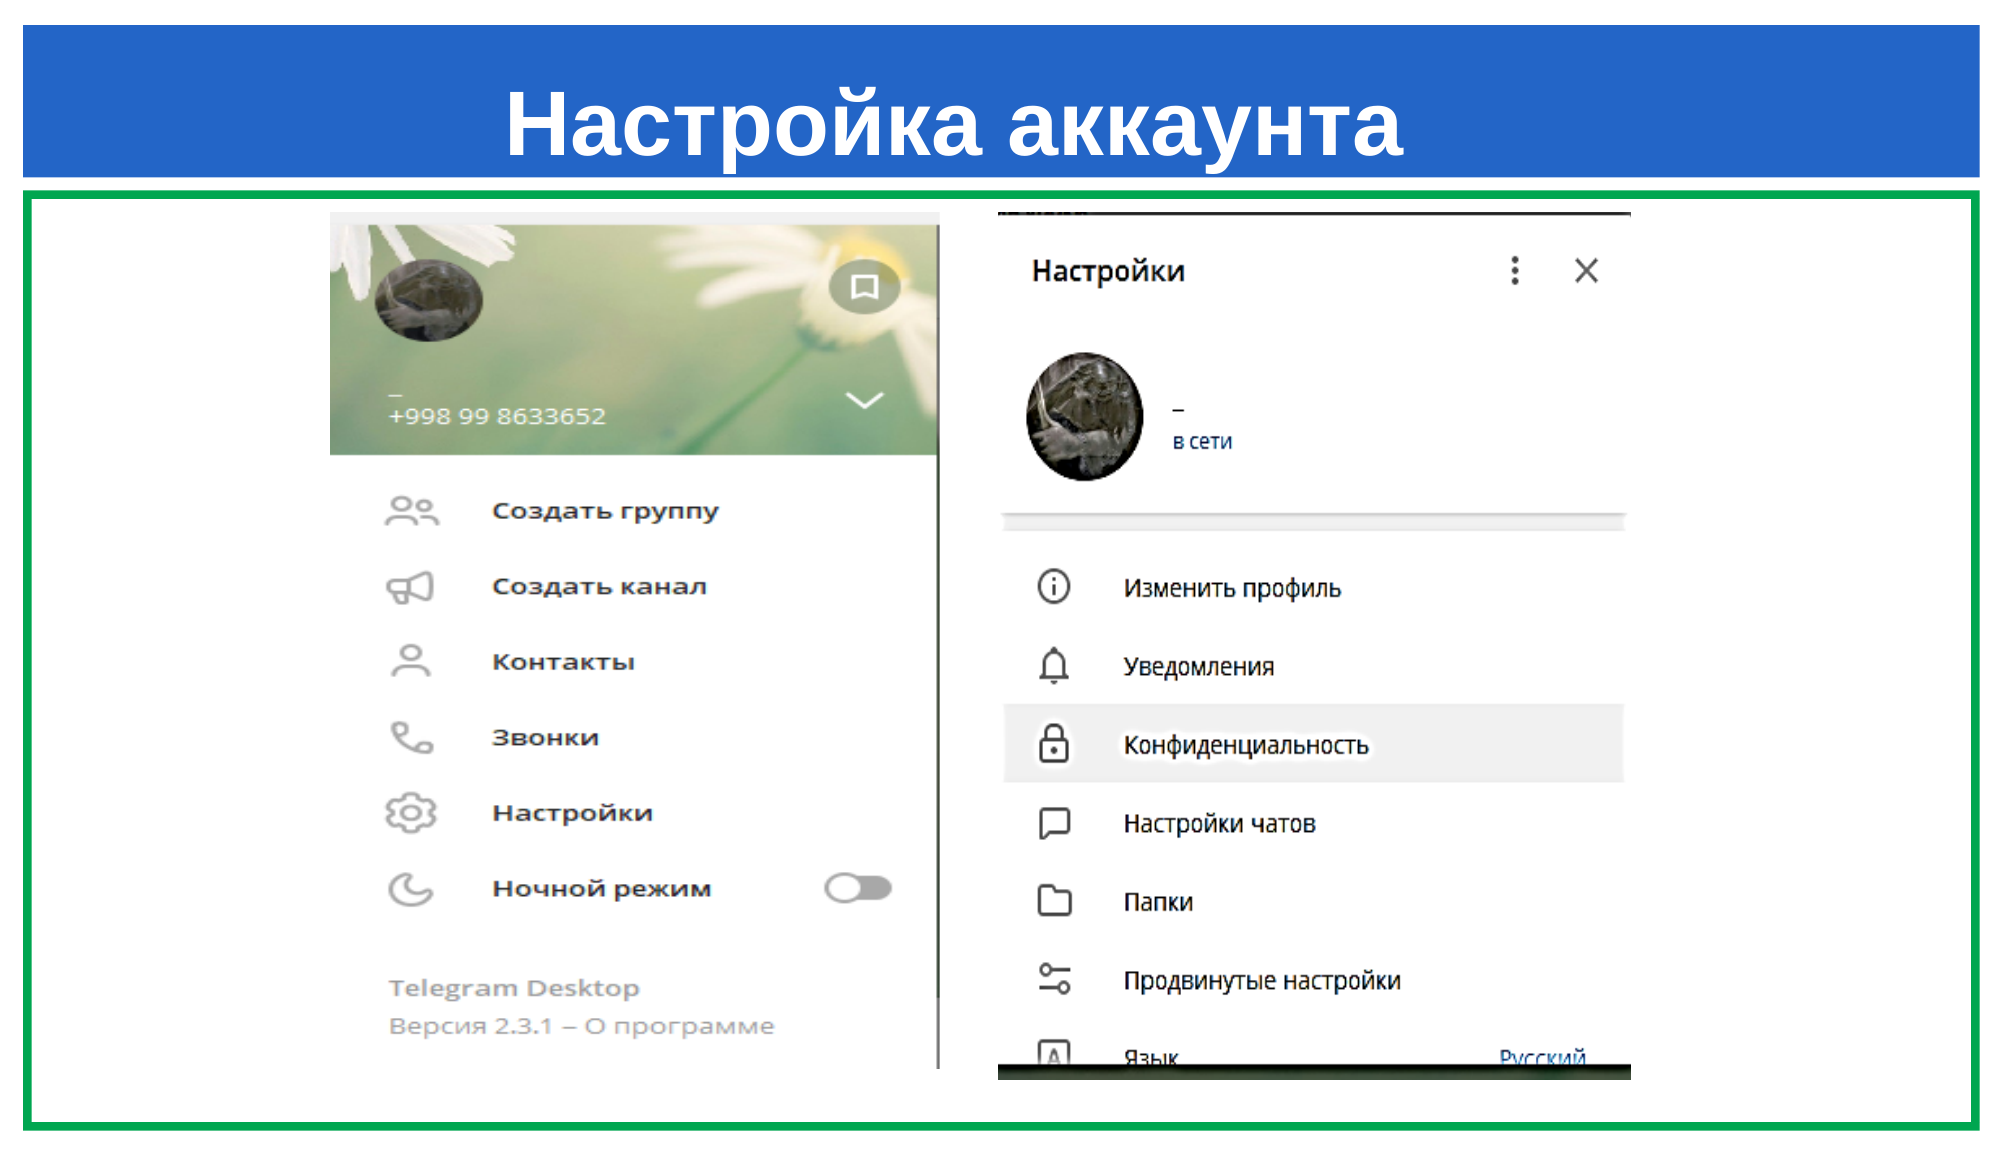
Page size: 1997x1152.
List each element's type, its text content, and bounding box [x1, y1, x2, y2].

title Настройка аккаунта [60, 63, 1849, 175]
picture [329, 212, 940, 1069]
picture [997, 212, 1632, 1080]
